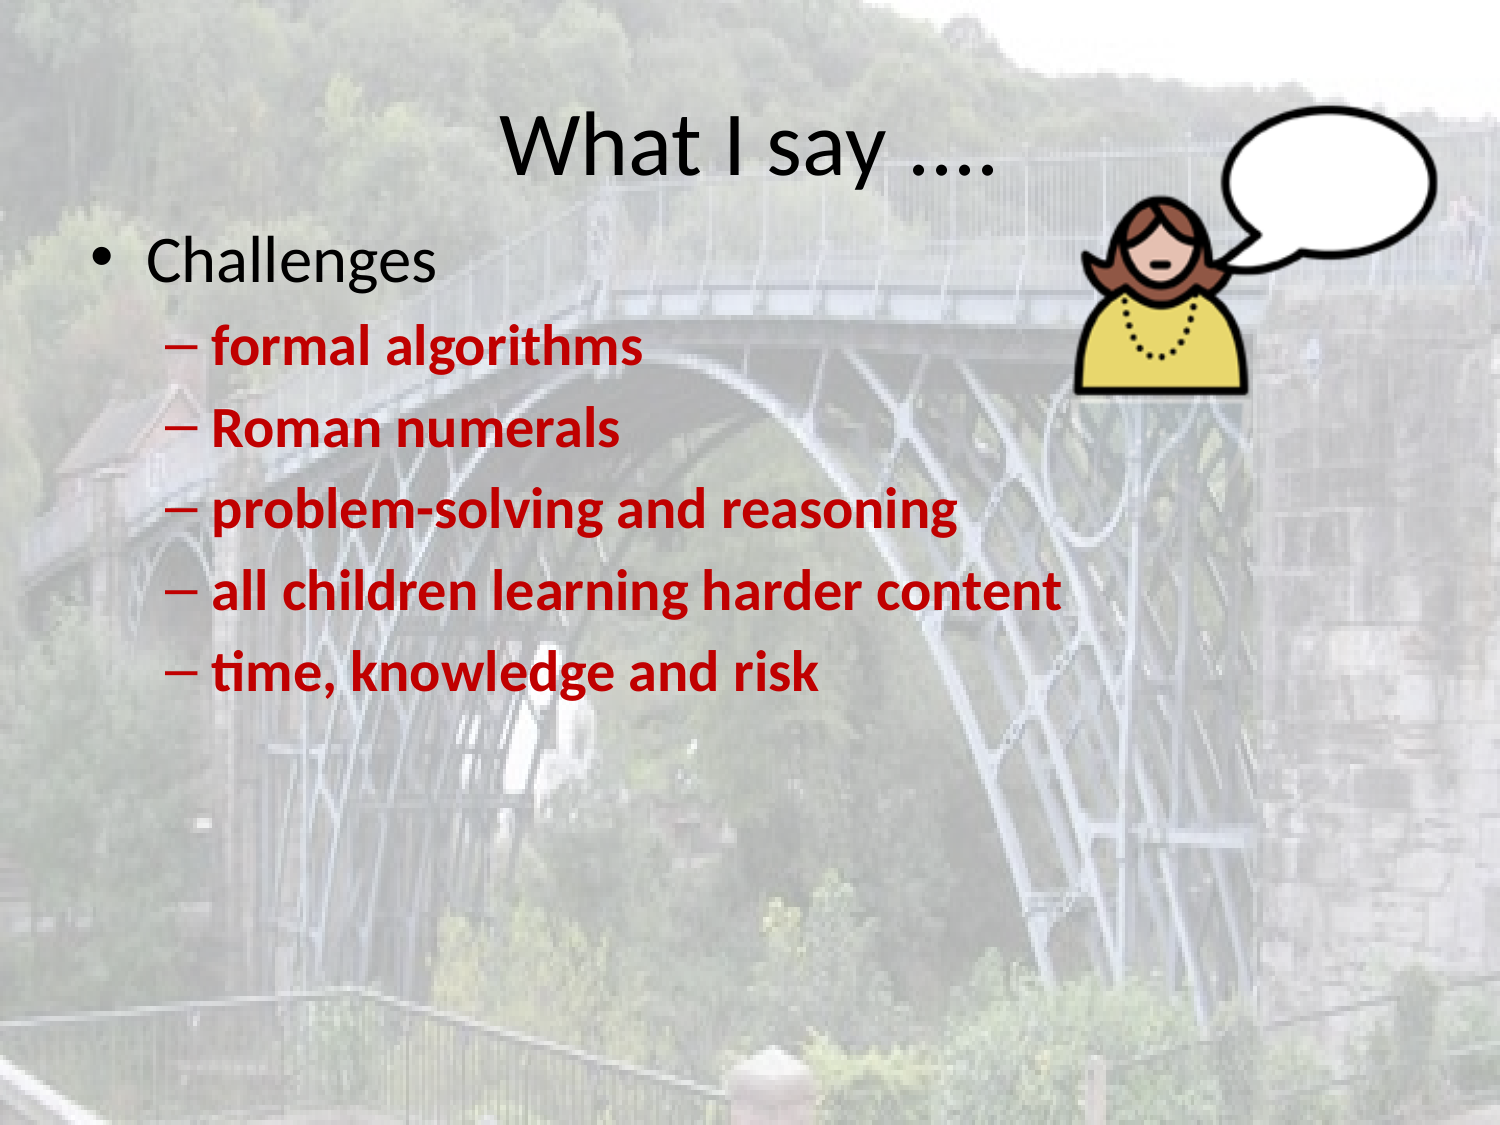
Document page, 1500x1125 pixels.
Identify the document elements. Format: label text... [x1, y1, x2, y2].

list Challenges formal algorithms Roman numerals problem-solving and reasoning all children learning harder content time, knowledge and risk [75, 208, 1425, 1005]
title What I say .... [75, 45, 1425, 208]
picture [1021, 89, 1472, 541]
